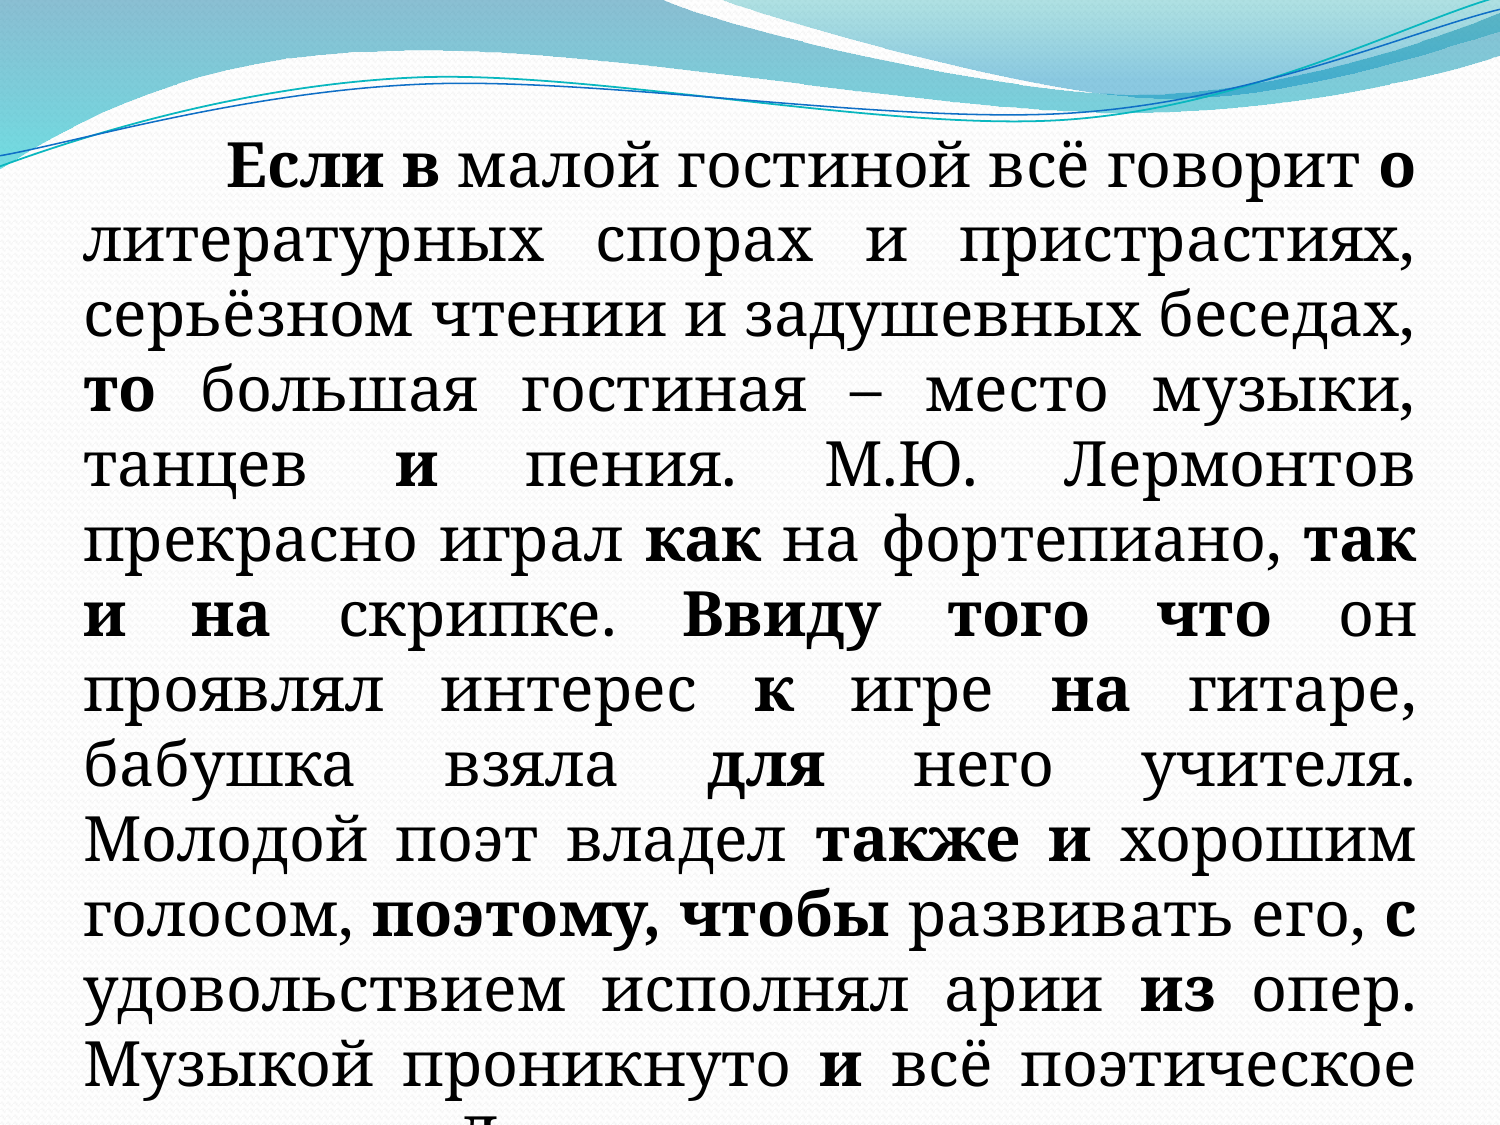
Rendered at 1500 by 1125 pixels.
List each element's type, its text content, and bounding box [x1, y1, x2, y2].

list Если в малой гостиной всё говорит о литературных спорах и пристрастиях, серьёзном чтении и задушевных беседах, то большая гостиная – место музыки, танцев и пения. М.Ю. Лермонтов прекрасно играл как на фортепиано, так и на скрипке. Ввиду того что он проявлял интерес к игре на гитаре, бабушка взяла для него учителя. Молодой поэт владел также и хорошим голосом, поэтому, чтобы развивать его, с удовольствием исполнял арии из опер. Музыкой проникнуто и всё поэтическое творчество Лермонтова. [23, 117, 1432, 1055]
